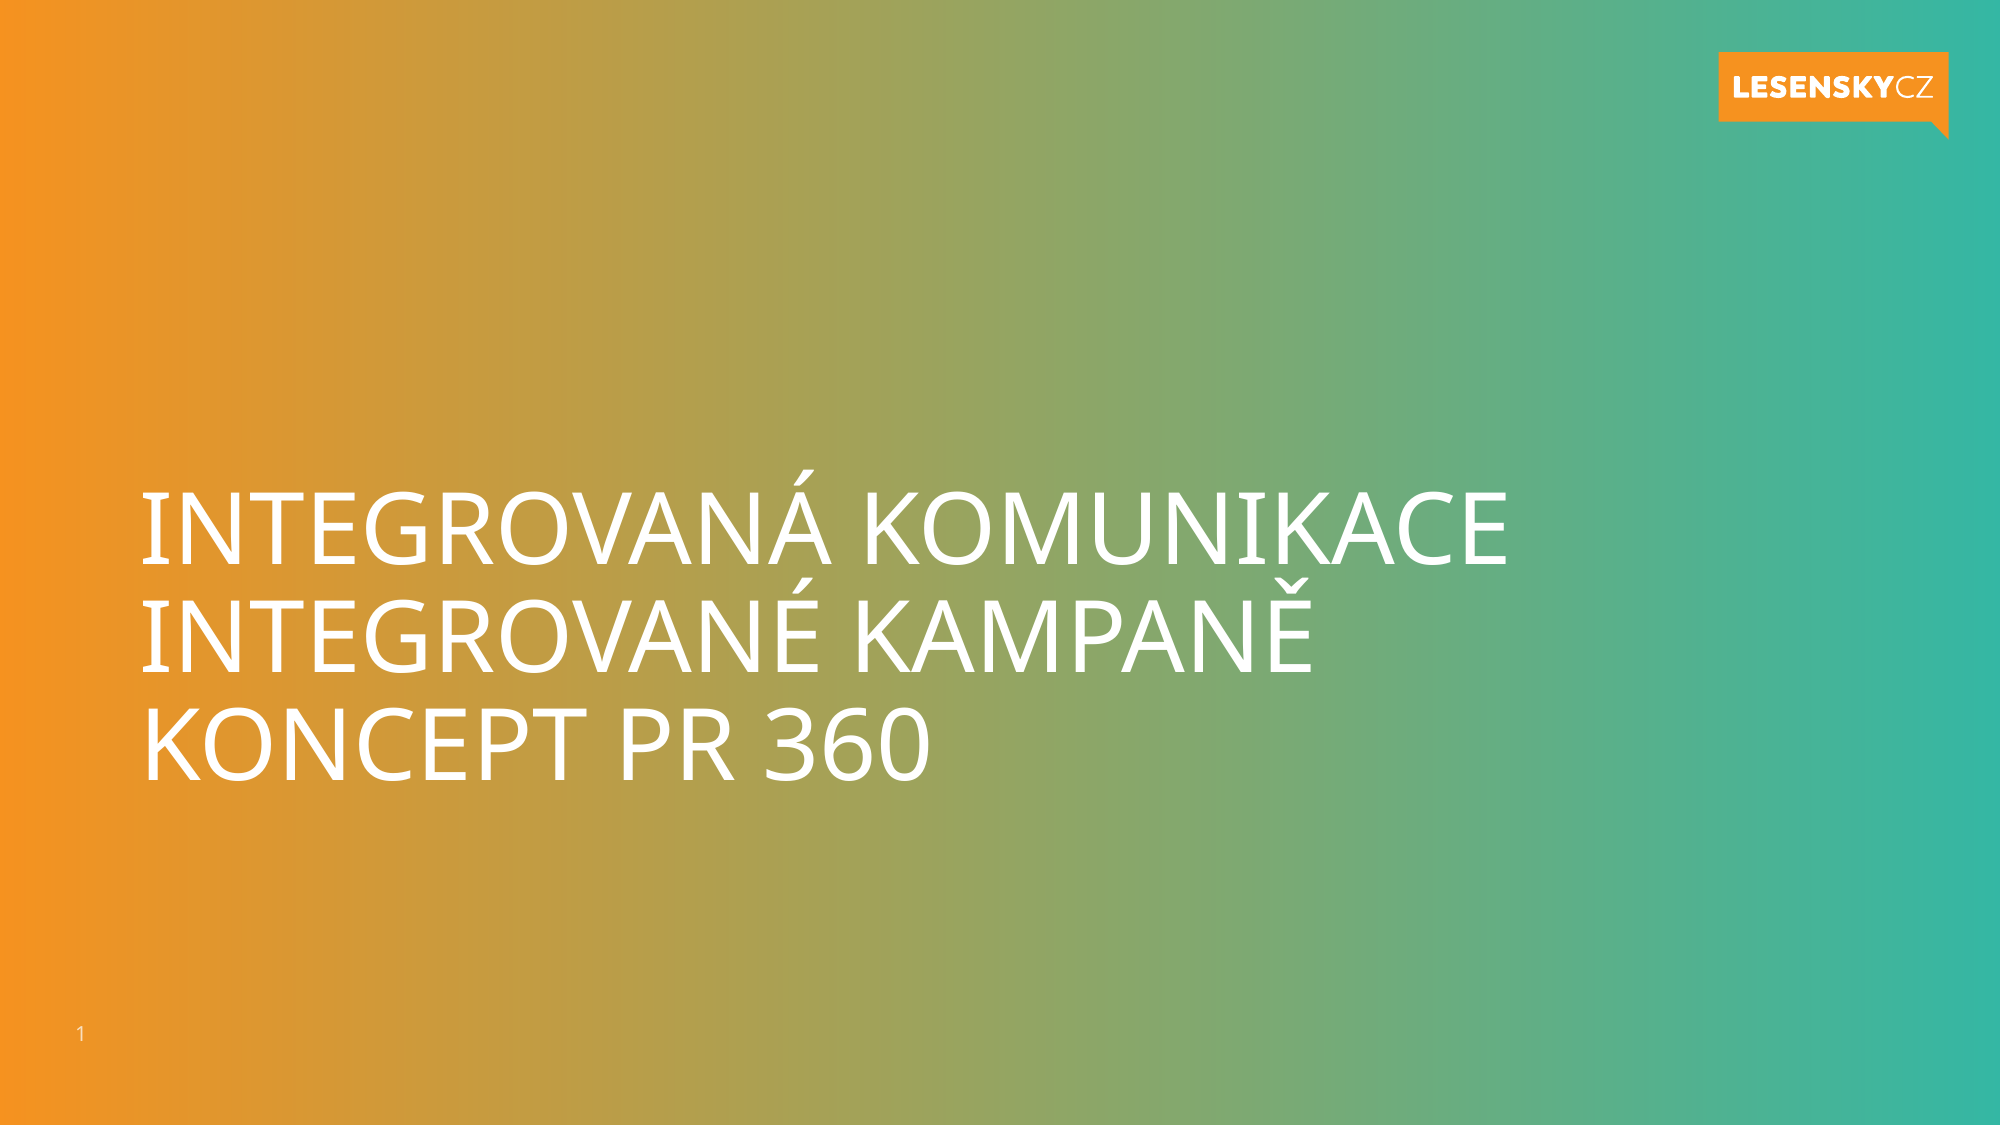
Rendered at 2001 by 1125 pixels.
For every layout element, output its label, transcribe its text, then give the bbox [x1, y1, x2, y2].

slide_number 1 [38, 1016, 123, 1054]
text_box INTEGROVANÁ KOMUNIKACE INTEGROVANÉ KAMPANĚ KONCEPT PR 360 [139, 471, 1532, 810]
